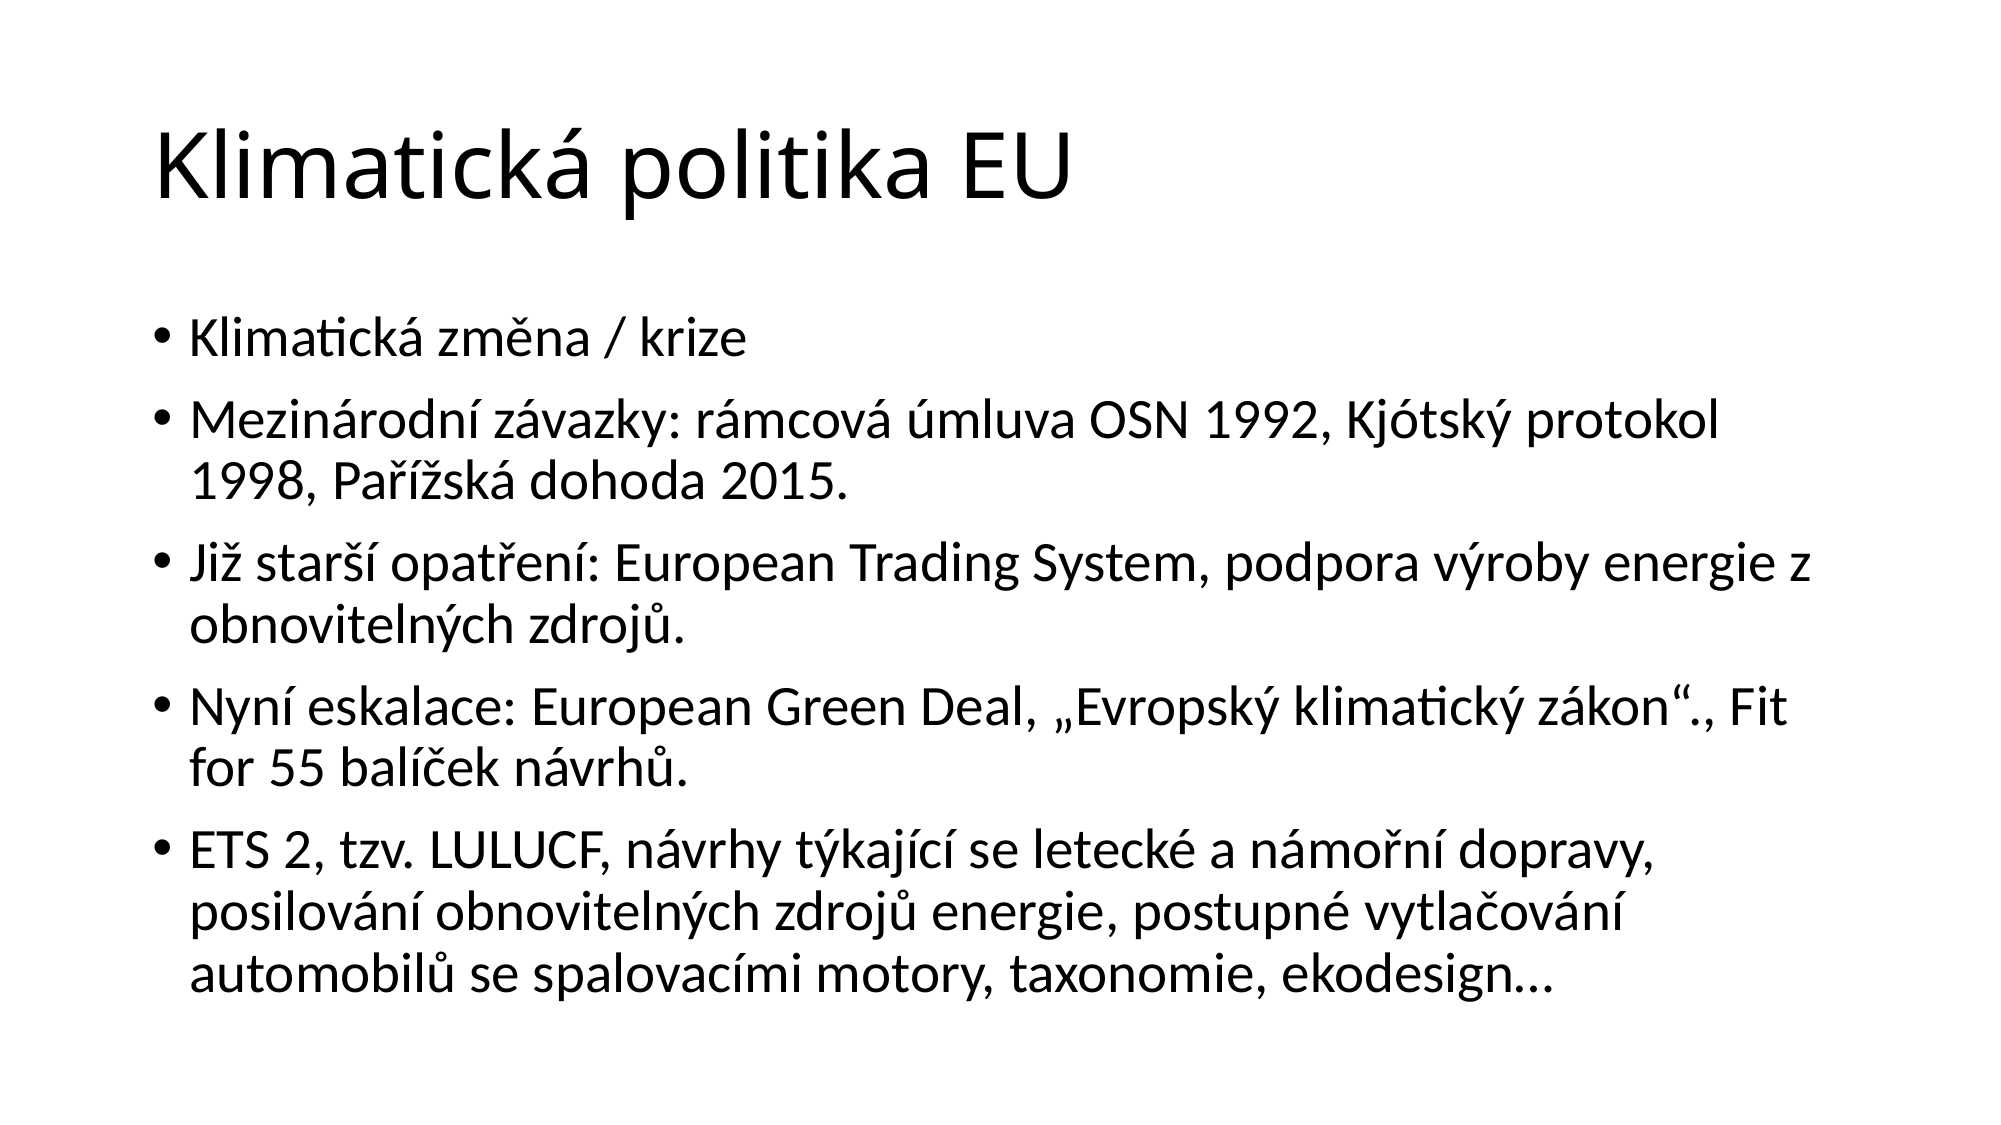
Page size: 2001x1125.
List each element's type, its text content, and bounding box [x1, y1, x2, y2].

list Klimatická změna / krize Mezinárodní závazky: rámcová úmluva OSN 1992, Kjótský protokol 1998, Pařížská dohoda 2015. Již starší opatření: European Trading System, podpora výroby energie z obnovitelných zdrojů. Nyní eskalace: European Green Deal, „Evropský klimatický zákon“., Fit for 55 balíček návrhů. ETS 2, tzv. LULUCF, návrhy týkající se letecké a námořní dopravy, posilování obnovitelných zdrojů energie, postupné vytlačování automobilů se spalovacími motory, taxonomie, ekodesign… [137, 299, 1863, 1014]
title Klimatická politika EU [137, 59, 1863, 278]
